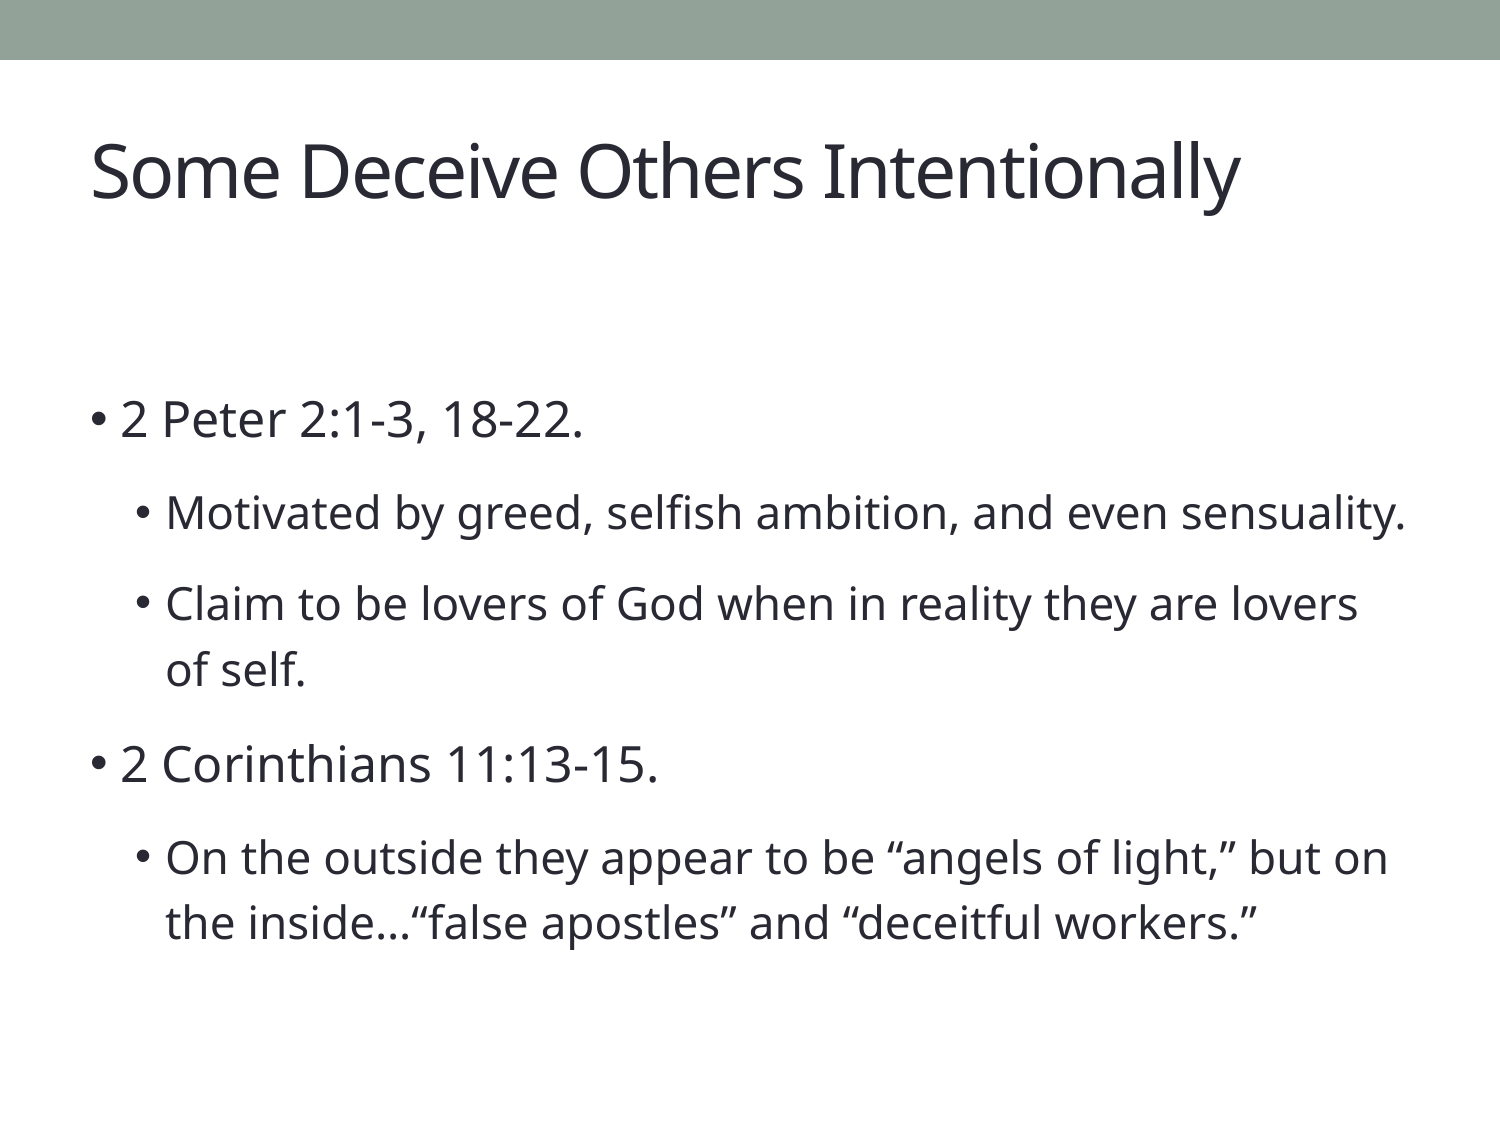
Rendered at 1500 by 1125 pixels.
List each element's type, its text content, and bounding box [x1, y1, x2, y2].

list 2 Peter 2:1-3, 18-22. Motivated by greed, selfish ambition, and even sensuality. Claim to be lovers of God when in reality they are lovers of self. 2 Corinthians 11:13-15. On the outside they appear to be “angels of light,” but on the inside…“false apostles” and “deceitful workers.” [75, 262, 1425, 1063]
title Some Deceive Others Intentionally [75, 87, 1425, 250]
